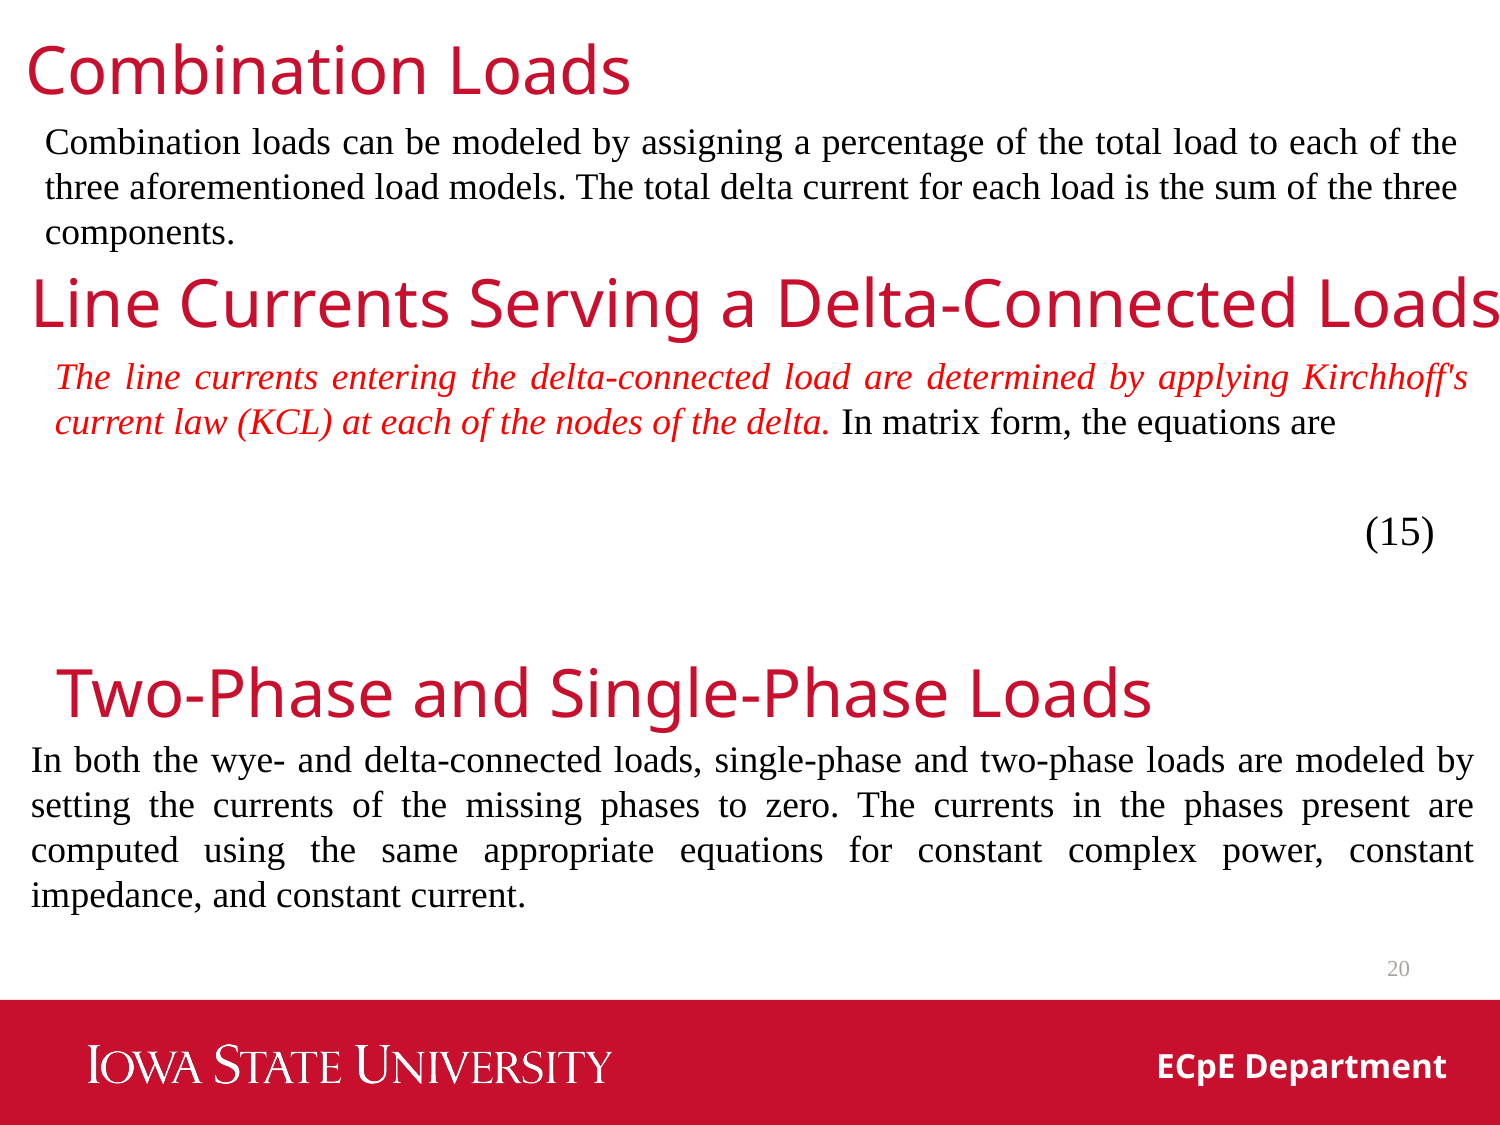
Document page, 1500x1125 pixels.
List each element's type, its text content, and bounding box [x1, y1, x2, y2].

text_box The line currents entering the delta-connected load are determined by applying Kirchhoff's current law (KCL) at each of the nodes of the delta. In matrix form, the equations are [40, 344, 1485, 450]
text_box In both the wye- and delta-connected loads, single-phase and two-phase loads are modeled by setting the currents of the missing phases to zero. The currents in the phases present are computed using the same appropriate equations for constant complex power, constant impedance, and constant current. [16, 727, 1491, 922]
text_box (15) [1350, 496, 1450, 562]
text_box Two-Phase and Single-Phase Loads [41, 643, 1170, 727]
text_box Line Currents Serving a Delta-Connected Loads [16, 253, 1500, 348]
text_box Combination loads can be modeled by assigning a percentage of the total load to each of the three aforementioned load models. The total delta current for each load is the sum of the three components. [30, 109, 1475, 253]
text_box Combination Loads [10, 20, 649, 116]
picture [87, 1044, 613, 1088]
slide_number 20 [1074, 937, 1425, 998]
